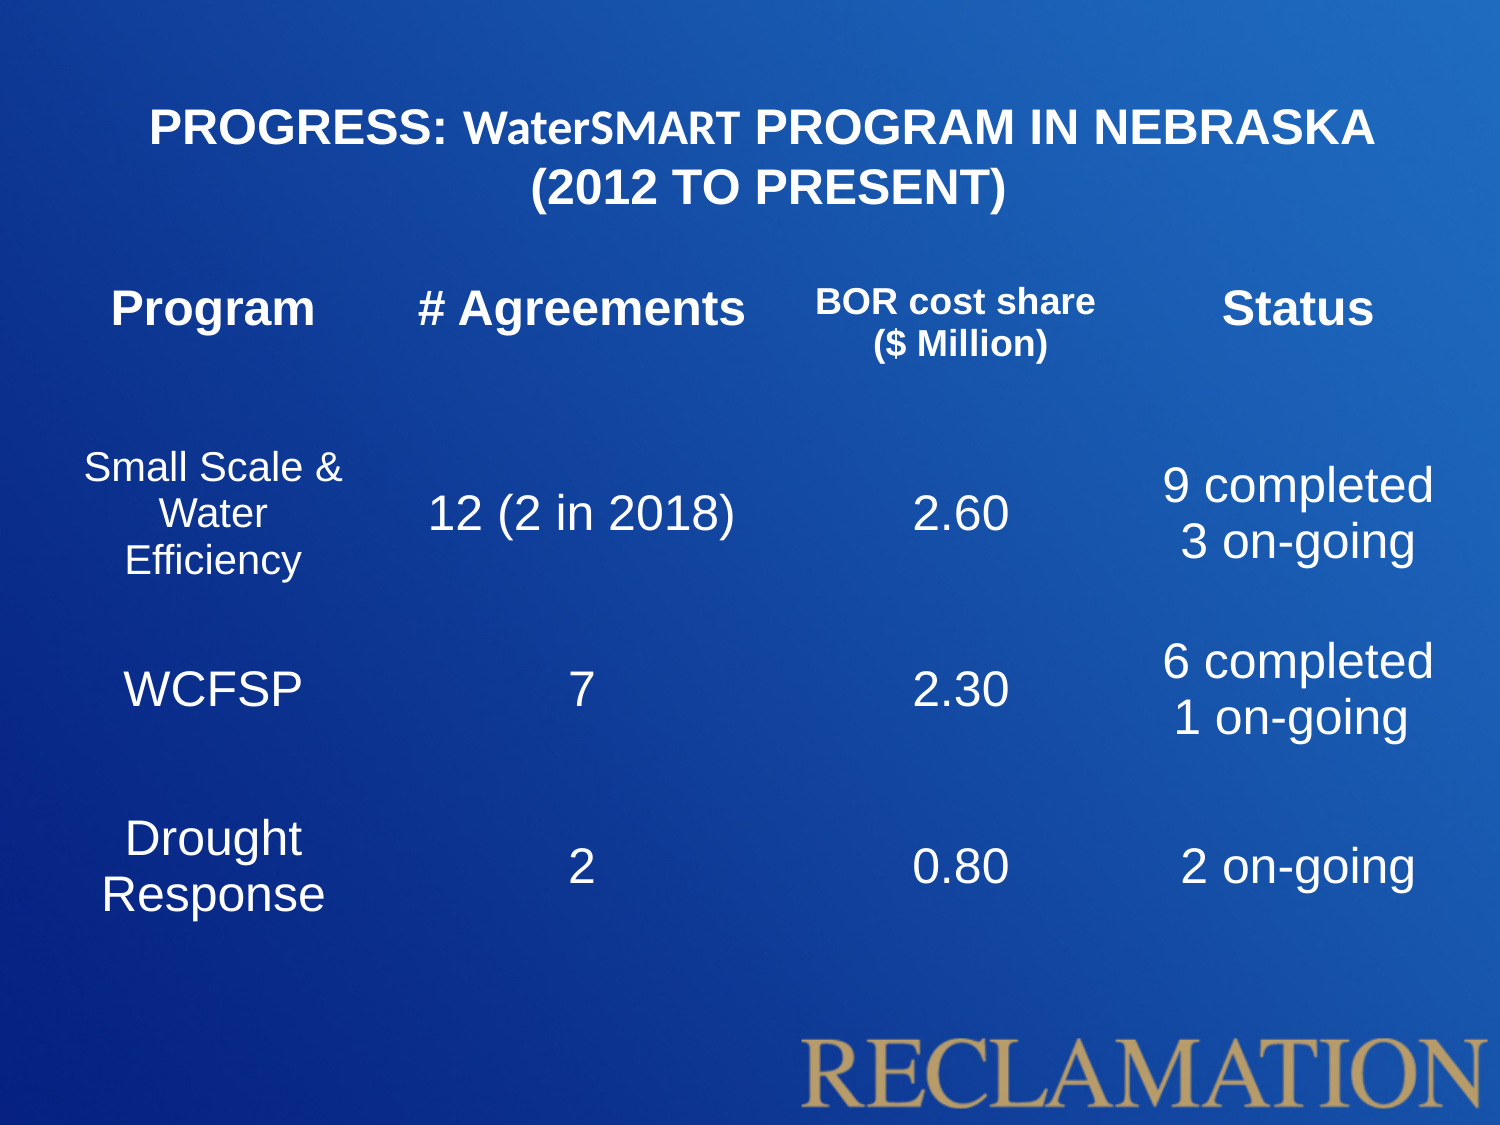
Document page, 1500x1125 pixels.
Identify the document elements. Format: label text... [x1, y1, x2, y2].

table_header # Agreements [364, 275, 800, 425]
table_cell Drought Response [62, 778, 364, 954]
table_cell 7 [364, 601, 800, 778]
table_header BOR cost share ($ Million) [800, 275, 1122, 425]
table_cell 2.30 [800, 601, 1122, 778]
table_header Status [1122, 275, 1475, 425]
picture [0, 0, 1500, 1125]
table_cell 6 completed 1 on-going [1122, 601, 1475, 778]
table_cell WCFSP [62, 601, 364, 778]
table_cell 2 on-going [1122, 778, 1475, 954]
table_cell 12 (2 in 2018) [364, 425, 800, 601]
table_cell 2.60 [800, 425, 1122, 601]
table_cell 0.80 [800, 778, 1122, 954]
text_box PROGRESS: WaterSMART PROGRAM IN NEBRASKA (2012 TO PRESENT) [134, 87, 1404, 223]
table_cell 2 [364, 778, 800, 954]
table_cell 9 completed 3 on-going [1122, 425, 1475, 601]
table_cell Small Scale & Water Efficiency [62, 425, 364, 601]
table_header Program [62, 275, 364, 425]
